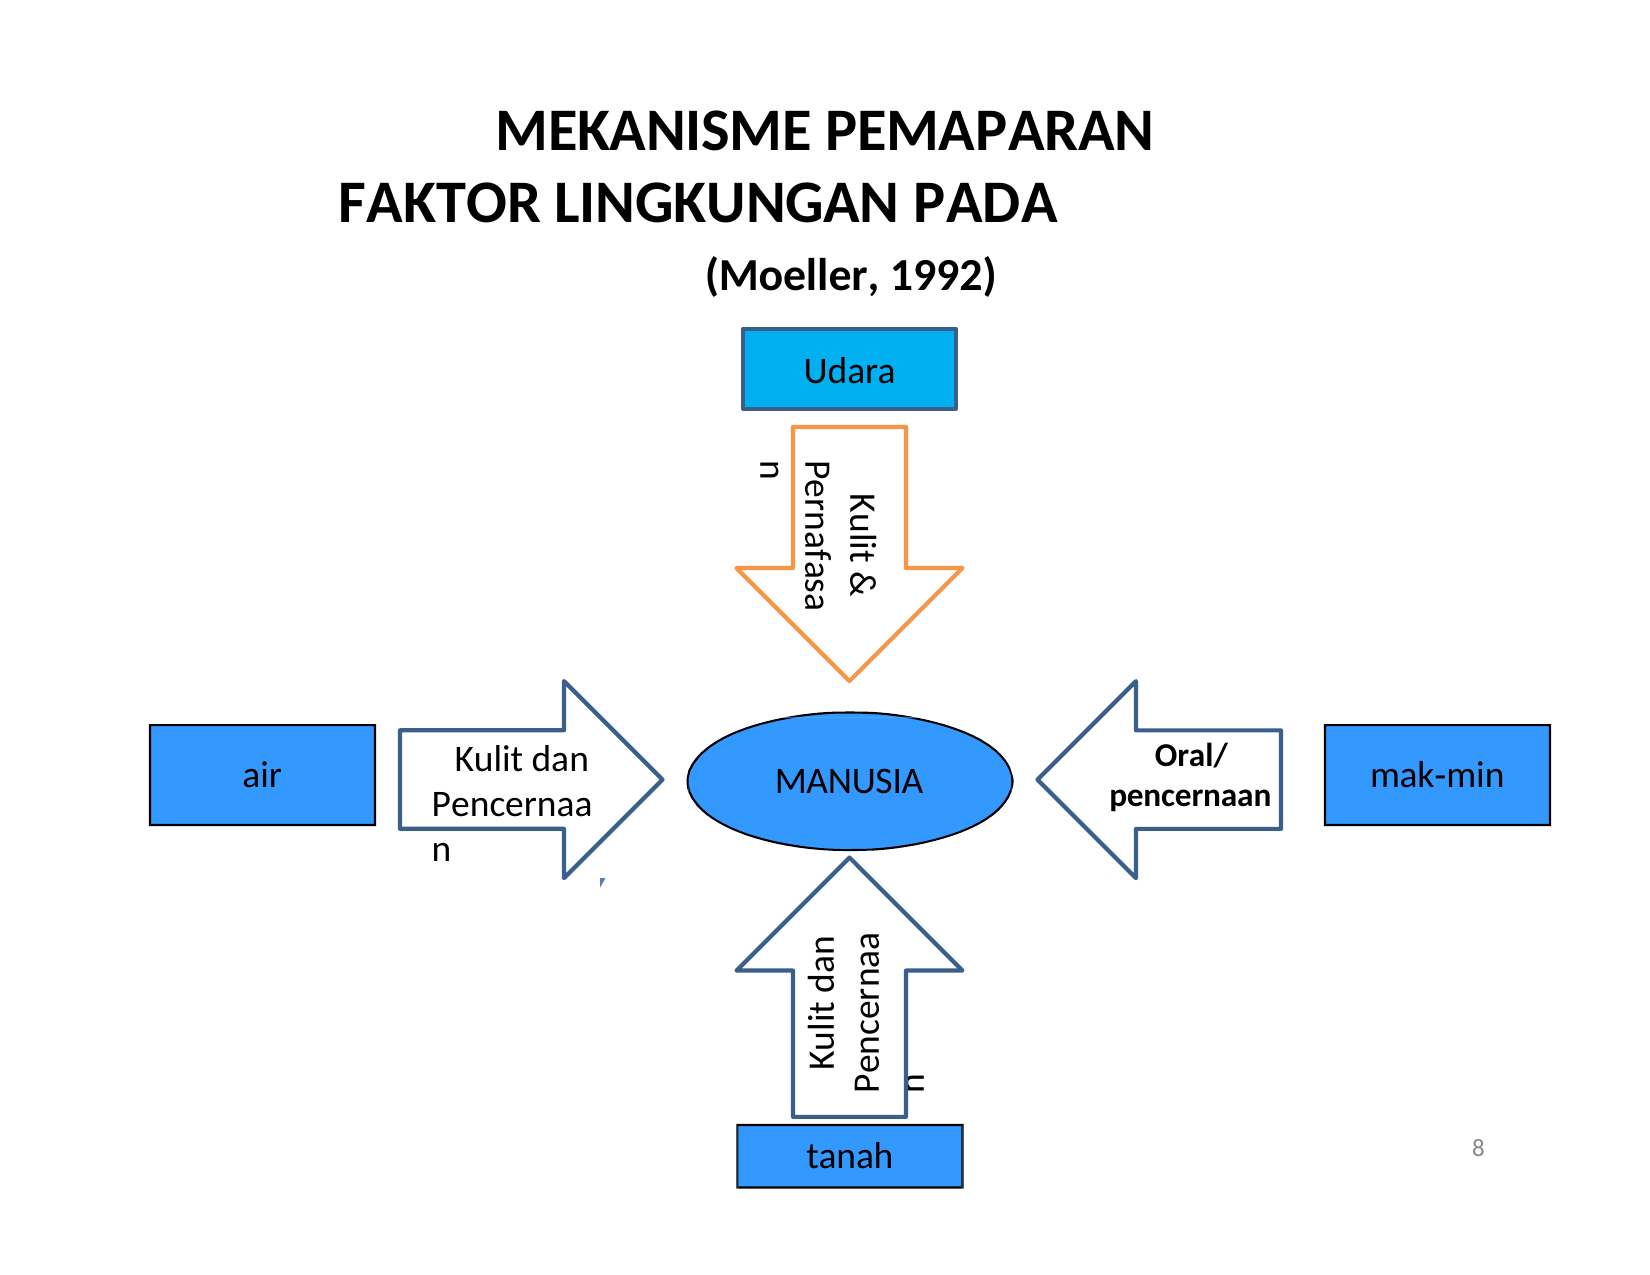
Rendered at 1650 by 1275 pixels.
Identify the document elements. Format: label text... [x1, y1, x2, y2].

text_box (Moeller, 1992) [702, 244, 998, 396]
text_box [734, 855, 965, 1119]
text_box MEKANISME PEMAPARAN FAKTOR LINGKUNGAN PADA MANUSIA [336, 89, 1314, 235]
text_box [686, 717, 1014, 852]
text_box [786, 711, 914, 717]
text_box Udara [741, 327, 958, 411]
text_box [152, 727, 373, 823]
text_box MANUSIA [772, 756, 928, 806]
text_box air [240, 750, 285, 800]
text_box [734, 424, 965, 684]
text_box [148, 724, 377, 827]
text_box [600, 878, 606, 888]
text_box [1323, 724, 1552, 827]
text_box [689, 717, 1011, 849]
text_box [397, 679, 665, 881]
text_box [74, 235, 1575, 397]
text_box [736, 1123, 964, 1189]
text_box [1035, 679, 1284, 881]
text_box [1327, 727, 1548, 823]
text_box tanah [804, 1131, 896, 1181]
text_box 8 [1470, 1130, 1487, 1165]
text_box mak‐min [1367, 750, 1507, 800]
text_box [739, 1127, 961, 1186]
